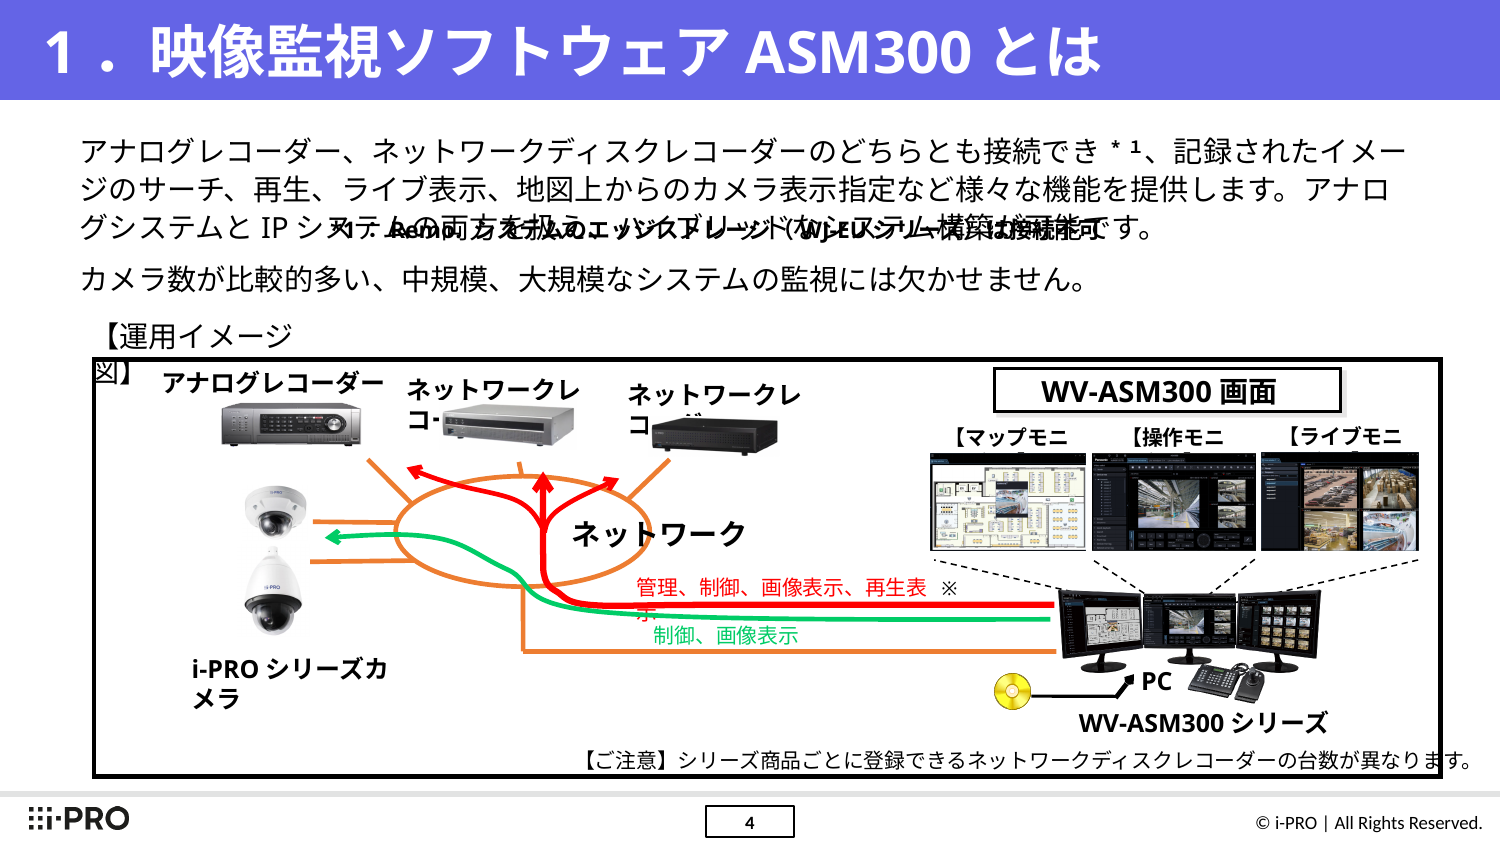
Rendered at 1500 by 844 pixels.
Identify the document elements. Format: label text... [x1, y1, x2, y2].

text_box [994, 673, 1031, 710]
text_box 【ご注意】シリーズ商品ごとに登録できるネットワークディスクレコーダーの台数が異なります。 [559, 740, 1497, 781]
text_box i-PROシリーズカメラ [176, 646, 428, 722]
text_box ※ [926, 569, 971, 607]
text_box アナログレコーダー、ネットワークディスクレコーダーのどちらとも接続でき *１、記録されたイメージのサーチ、再生、ライブ表示、地図上からのカメラ表示指定など様々な機能を提供します。アナログシステムとIPシステムの両方を扱え、ハイブリッドなシステム構築が可能です。 カメラ数が比較的多い、中規模、大規模なシステムの監視には欠かせません。 [64, 122, 1433, 304]
title 1．映像監視ソフトウェアASM300とは [0, 0, 1500, 100]
text_box [93, 359, 1441, 777]
text_box [324, 529, 1051, 620]
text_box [1054, 585, 1323, 704]
picture [237, 543, 310, 637]
picture [29, 806, 129, 830]
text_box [994, 366, 1341, 417]
text_box ネットワークレコーダー [391, 366, 628, 442]
text_box *1：Remo. システムのエッジストレージ（WJ-EUシリーズ）は接続不可 [315, 207, 1117, 251]
text_box 【運用イメージ図】 [75, 311, 312, 396]
picture [648, 416, 780, 457]
text_box 制御、画像表示 [639, 615, 826, 656]
picture [220, 392, 363, 451]
picture [242, 485, 308, 542]
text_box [929, 452, 1419, 551]
picture [439, 400, 577, 450]
picture [1143, 597, 1236, 645]
